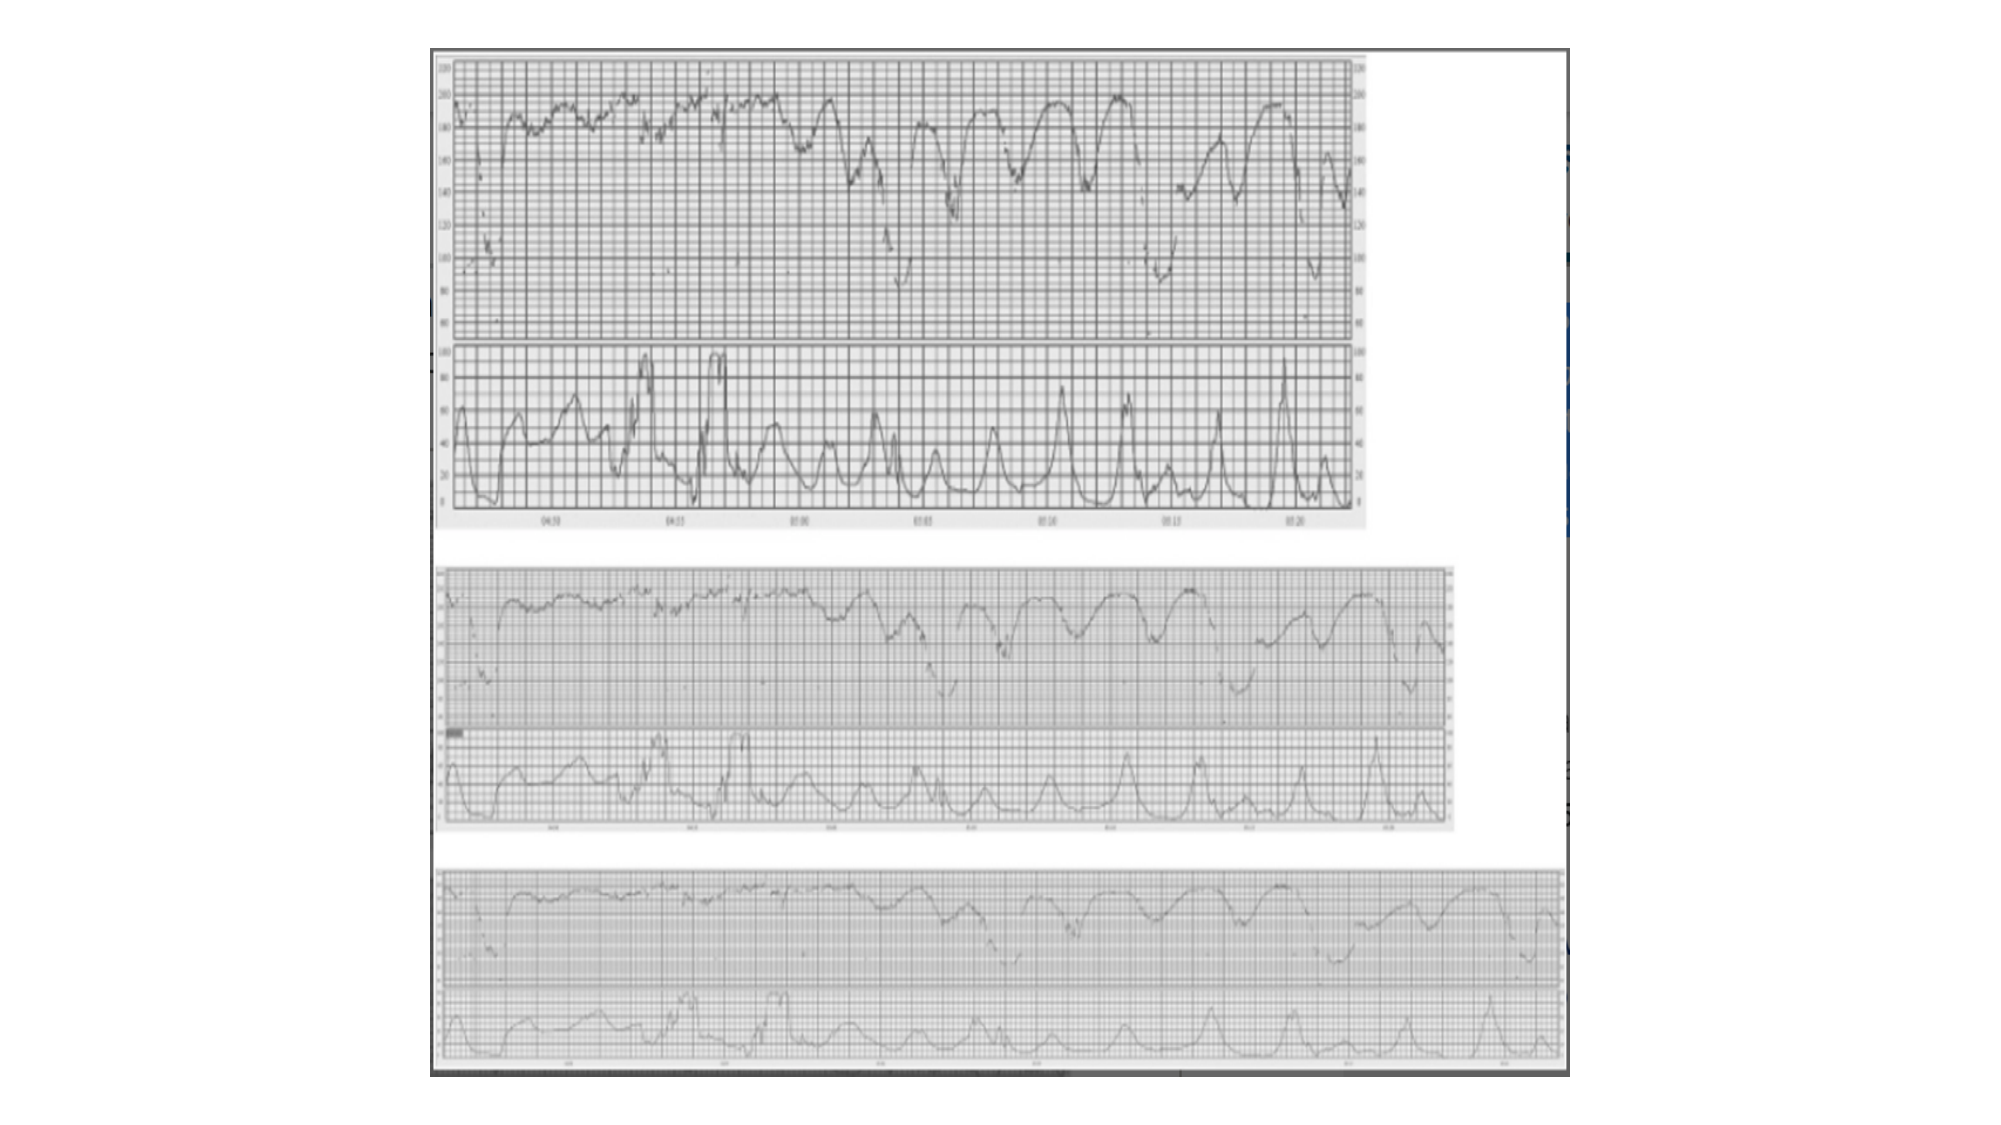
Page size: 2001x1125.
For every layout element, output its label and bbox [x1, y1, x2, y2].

picture [430, 48, 1570, 1077]
